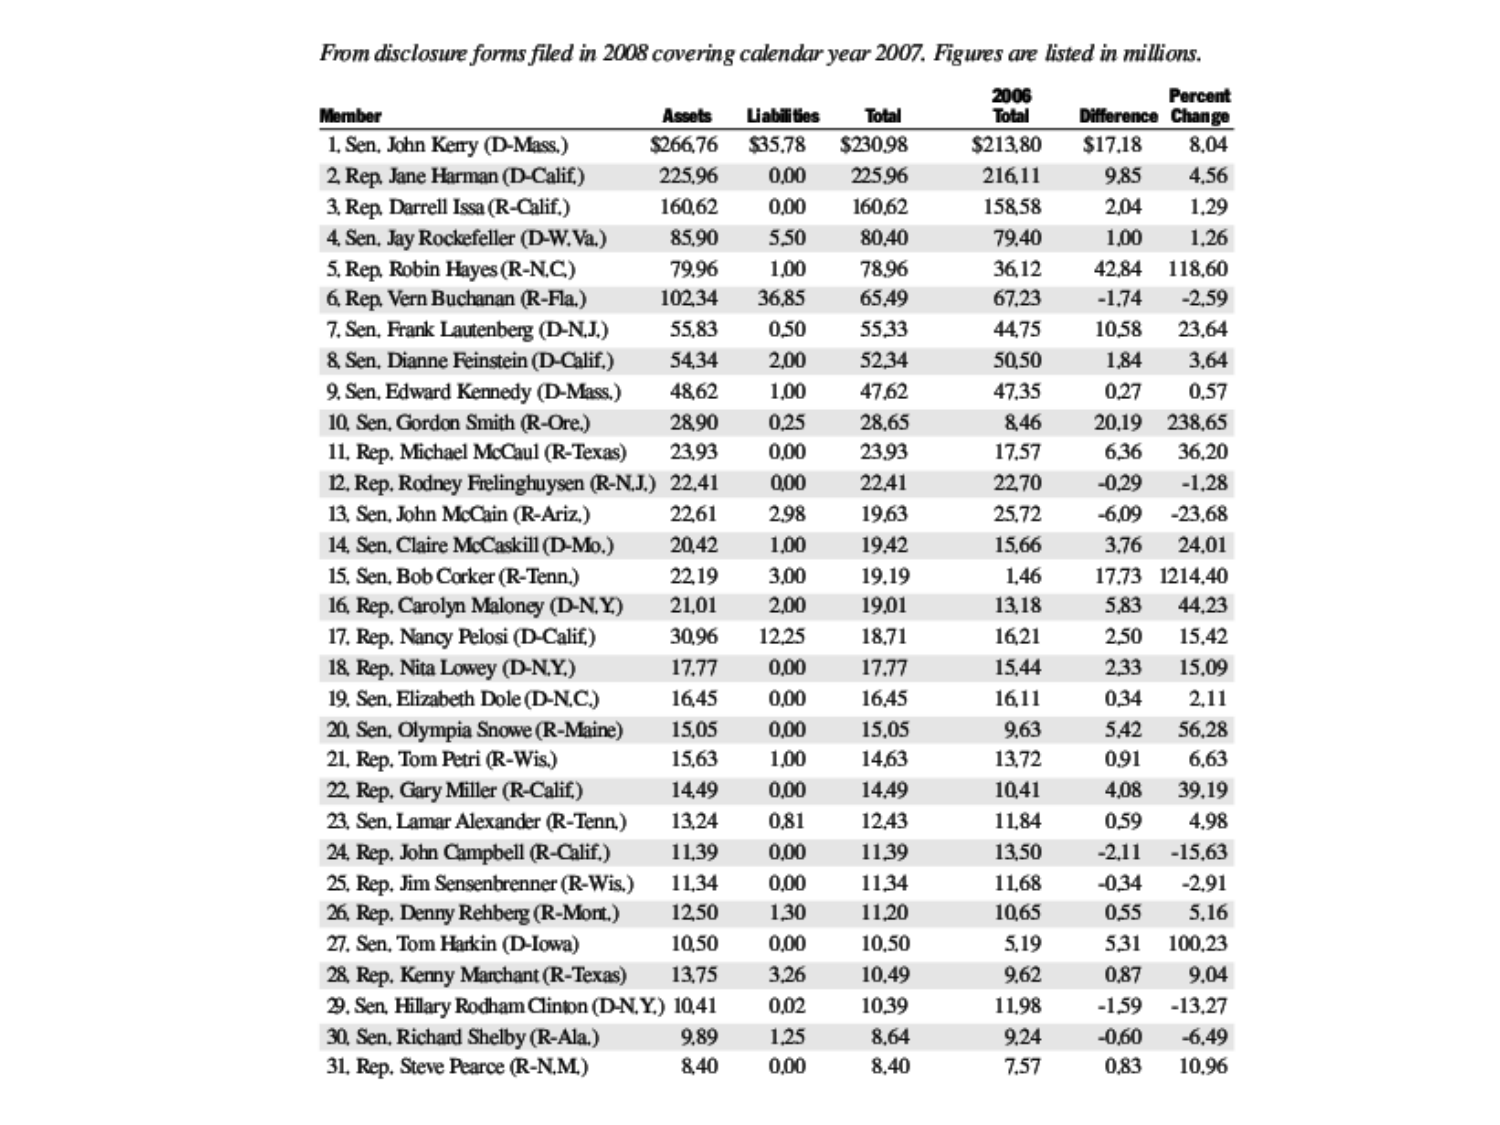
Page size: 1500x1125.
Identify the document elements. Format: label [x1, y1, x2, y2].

picture [299, 37, 1252, 1081]
